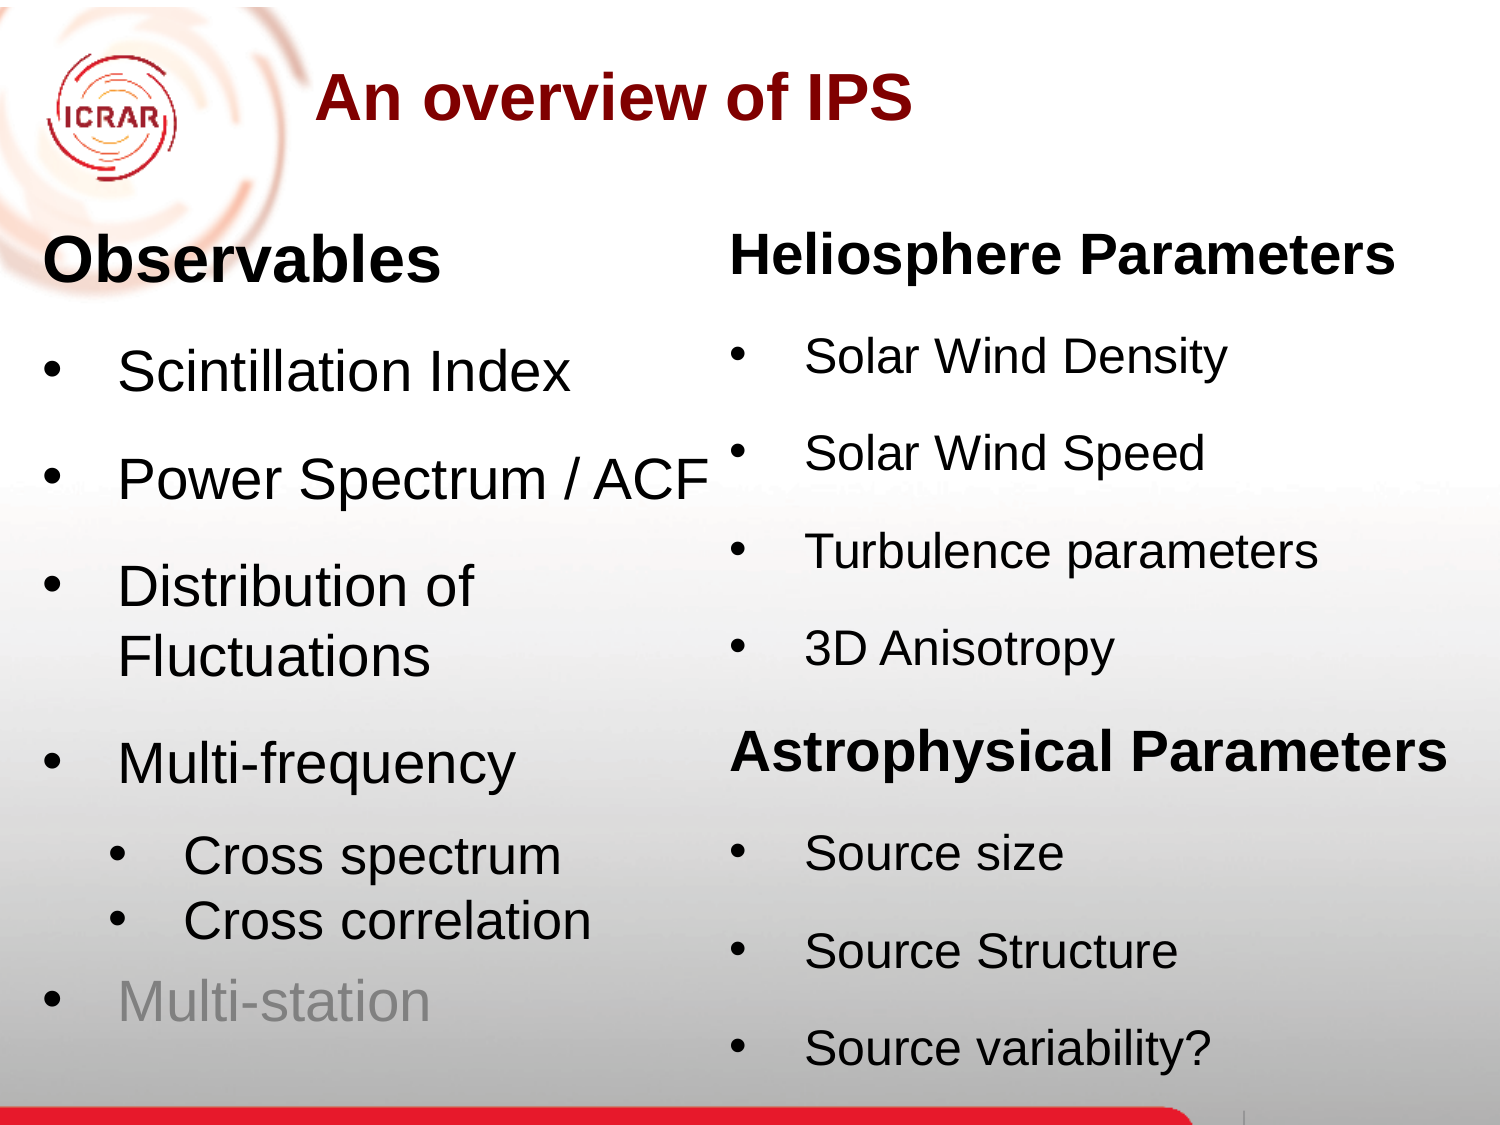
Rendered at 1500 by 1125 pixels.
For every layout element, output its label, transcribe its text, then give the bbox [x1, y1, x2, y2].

text_box Heliosphere Parameters Solar Wind Density Solar Wind Speed Turbulence parameters 3D Anisotropy Astrophysical Parameters Source size Source Structure Source variability? [714, 208, 1500, 995]
picture [0, 7, 1500, 1125]
title An overview of IPS [300, 0, 1427, 187]
list Observables Scintillation Index Power Spectrum / ACF Distribution of Fluctuations Multi-frequency Cross spectrum Cross correlation Multi-station [27, 208, 774, 996]
